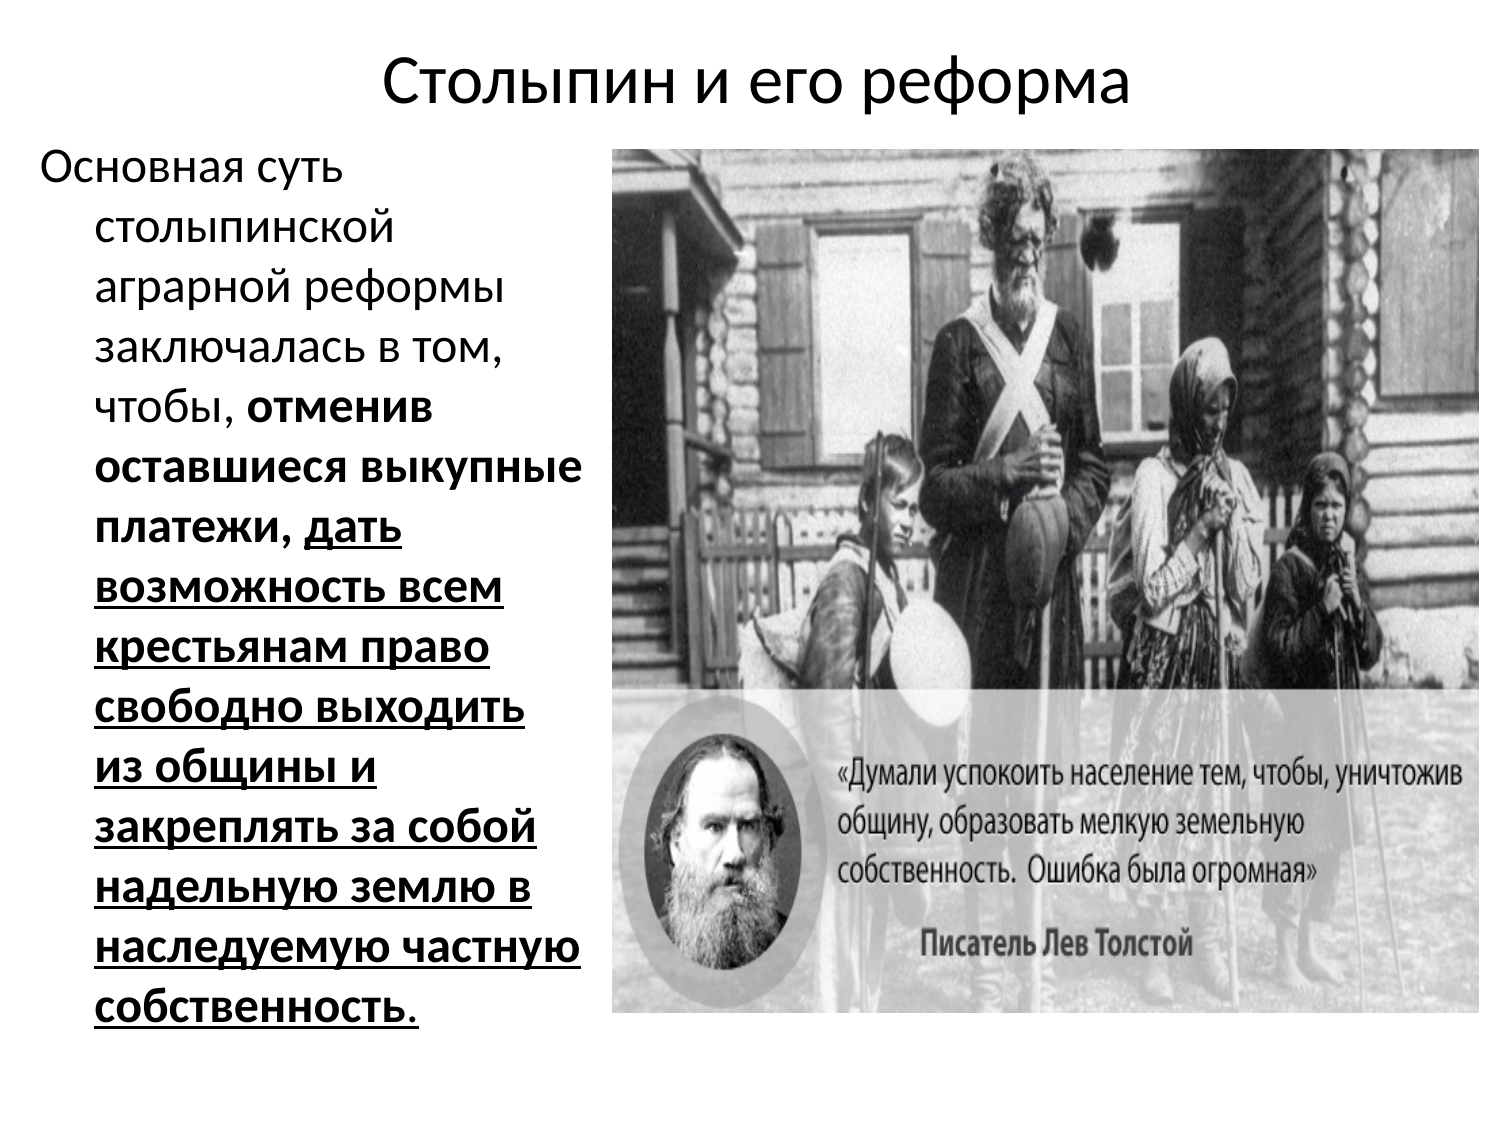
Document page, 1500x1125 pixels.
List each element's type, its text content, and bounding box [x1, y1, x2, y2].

picture [612, 149, 1479, 1013]
list Основная суть столыпинской аграрной реформы заключалась в том, чтобы, отменив оставшиеся выкупные платежи, дать возможность всем крестьянам право свободно выходить из общины и закреплять за собой надельную землю в наследуемую частную собственность. [24, 125, 600, 1088]
title Столыпин и его реформа [75, 24, 1425, 125]
